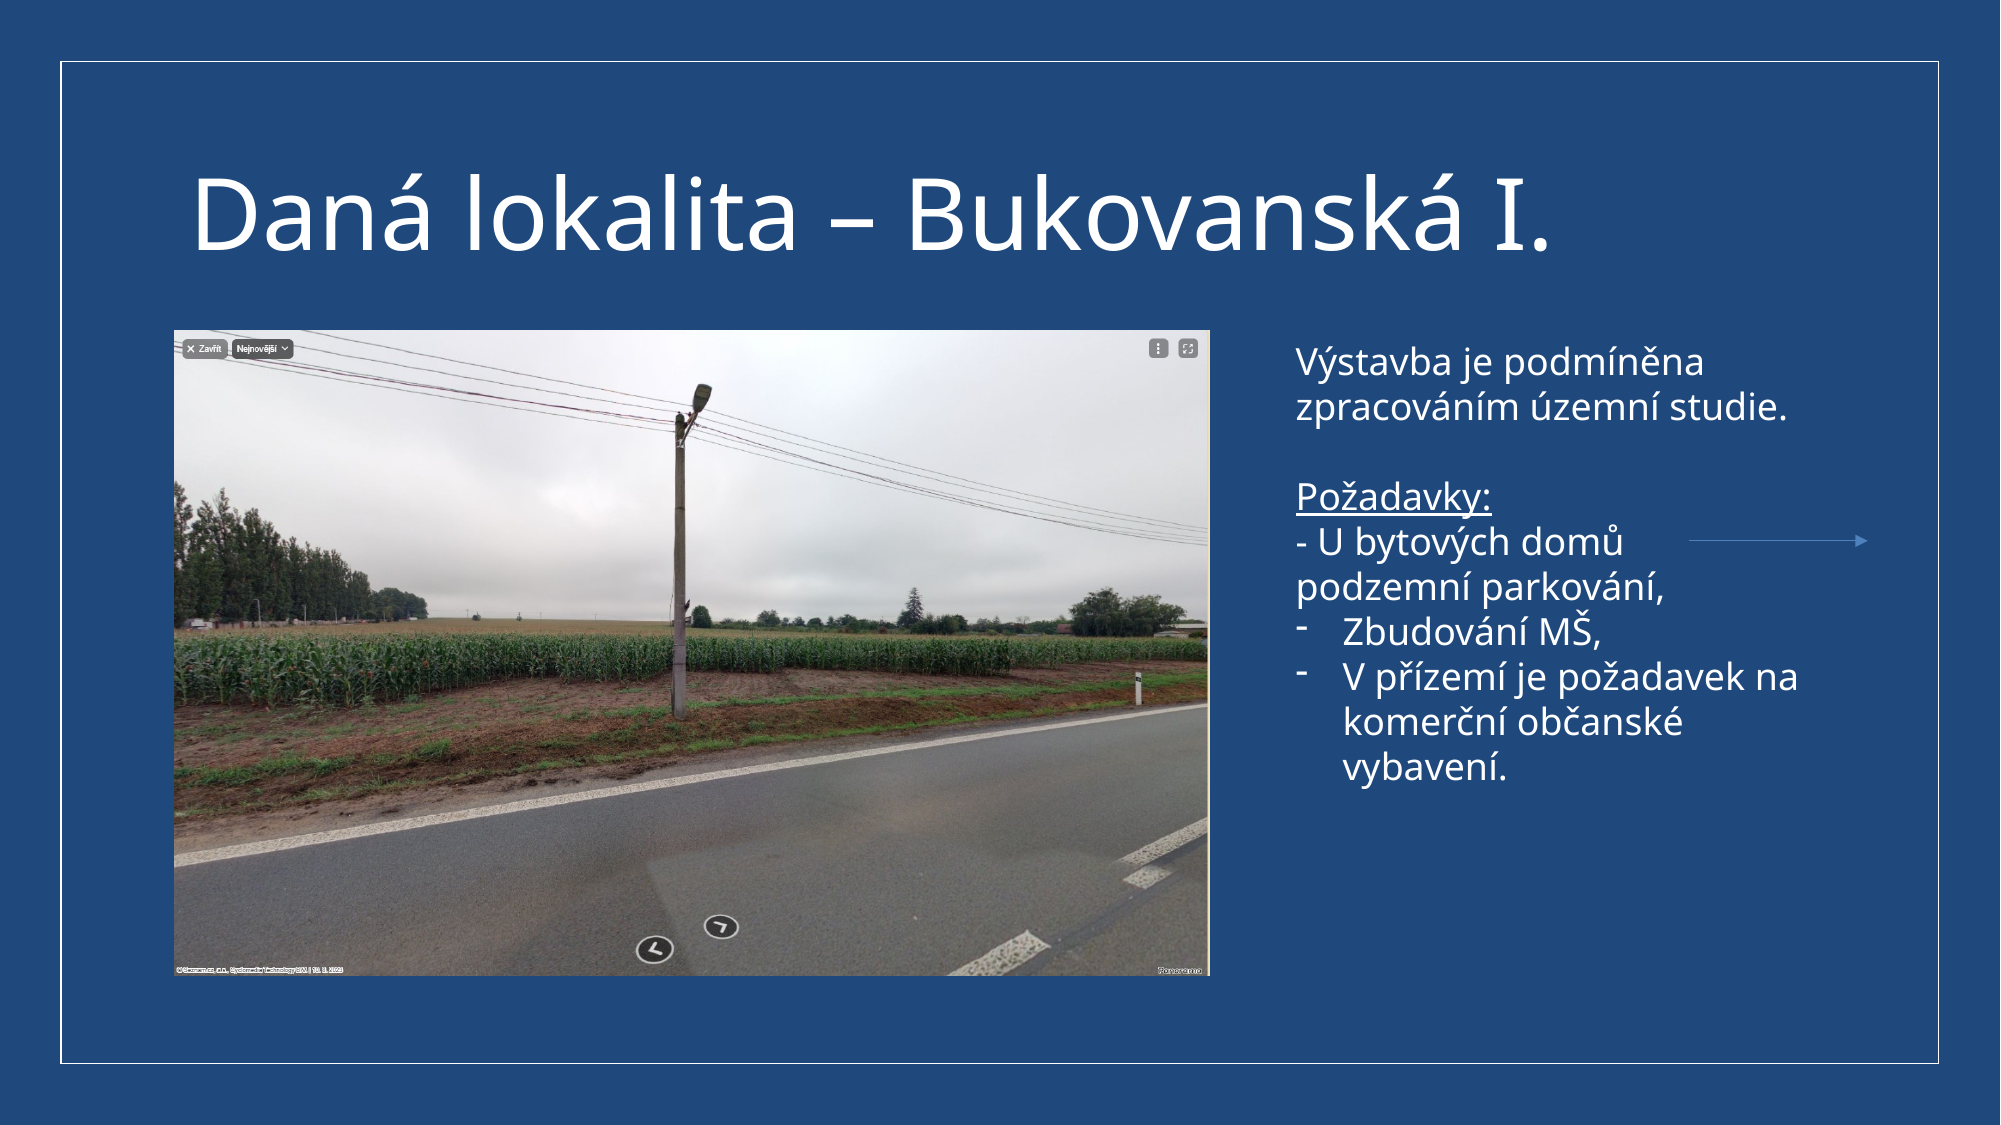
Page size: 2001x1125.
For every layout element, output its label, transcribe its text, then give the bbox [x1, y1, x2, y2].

text_box Výstavba je podmíněna zpracováním územní studie. Požadavky: - U bytových domů podzemní parkování, Zbudování MŠ, V přízemí je požadavek na komerční občanské vybavení. [1280, 330, 1863, 796]
title Daná lokalita – Bukovanská I. [174, 105, 1825, 331]
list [174, 330, 1210, 976]
